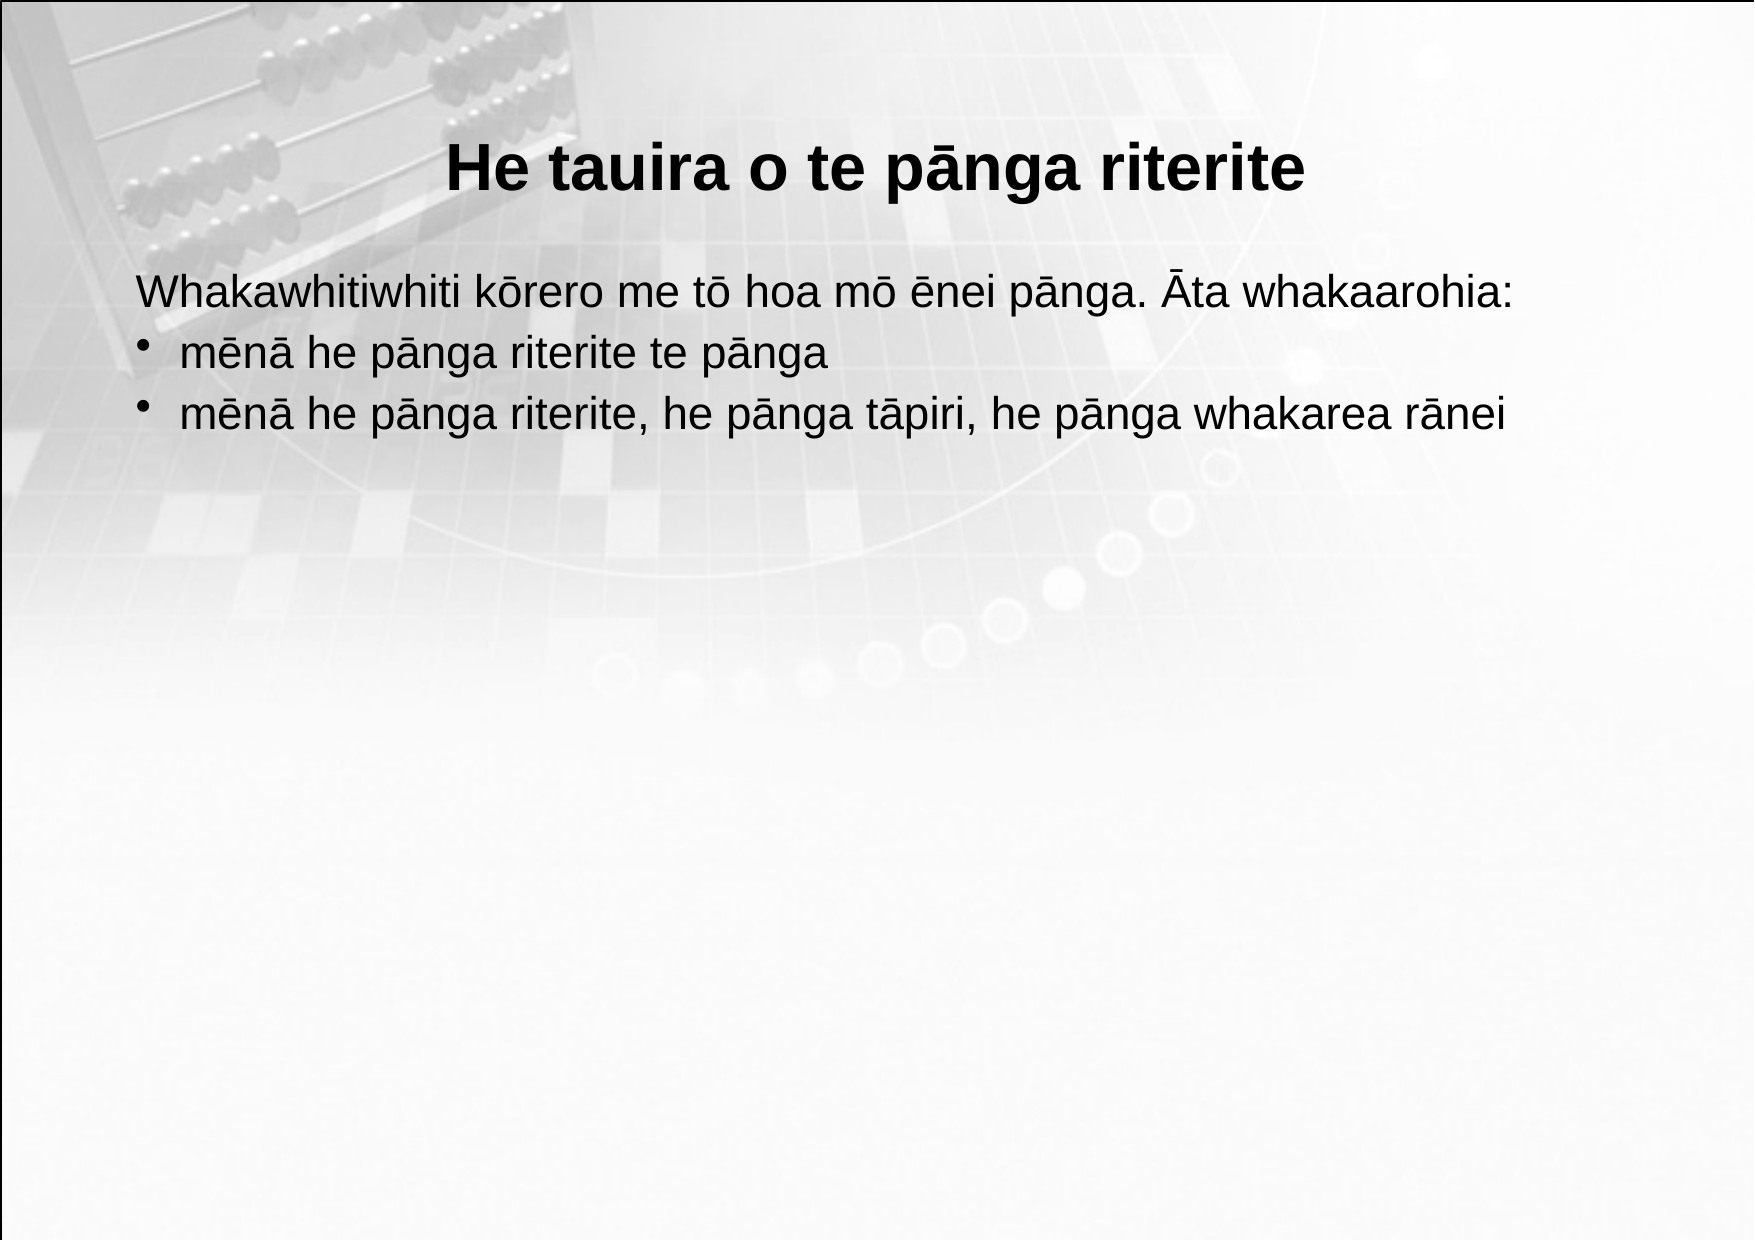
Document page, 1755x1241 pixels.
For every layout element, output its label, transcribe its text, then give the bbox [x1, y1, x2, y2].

picture [2, 2, 1754, 1240]
text_box Whakawhitiwhiti kōrero me tō hoa mō ēnei pānga. Āta whakaarohia: mēnā he pānga riterite te pānga mēnā he pānga riterite, he pānga tāpiri, he pānga whakarea rānei [133, 254, 1519, 439]
title He tauira o te pānga riterite [443, 121, 1311, 331]
